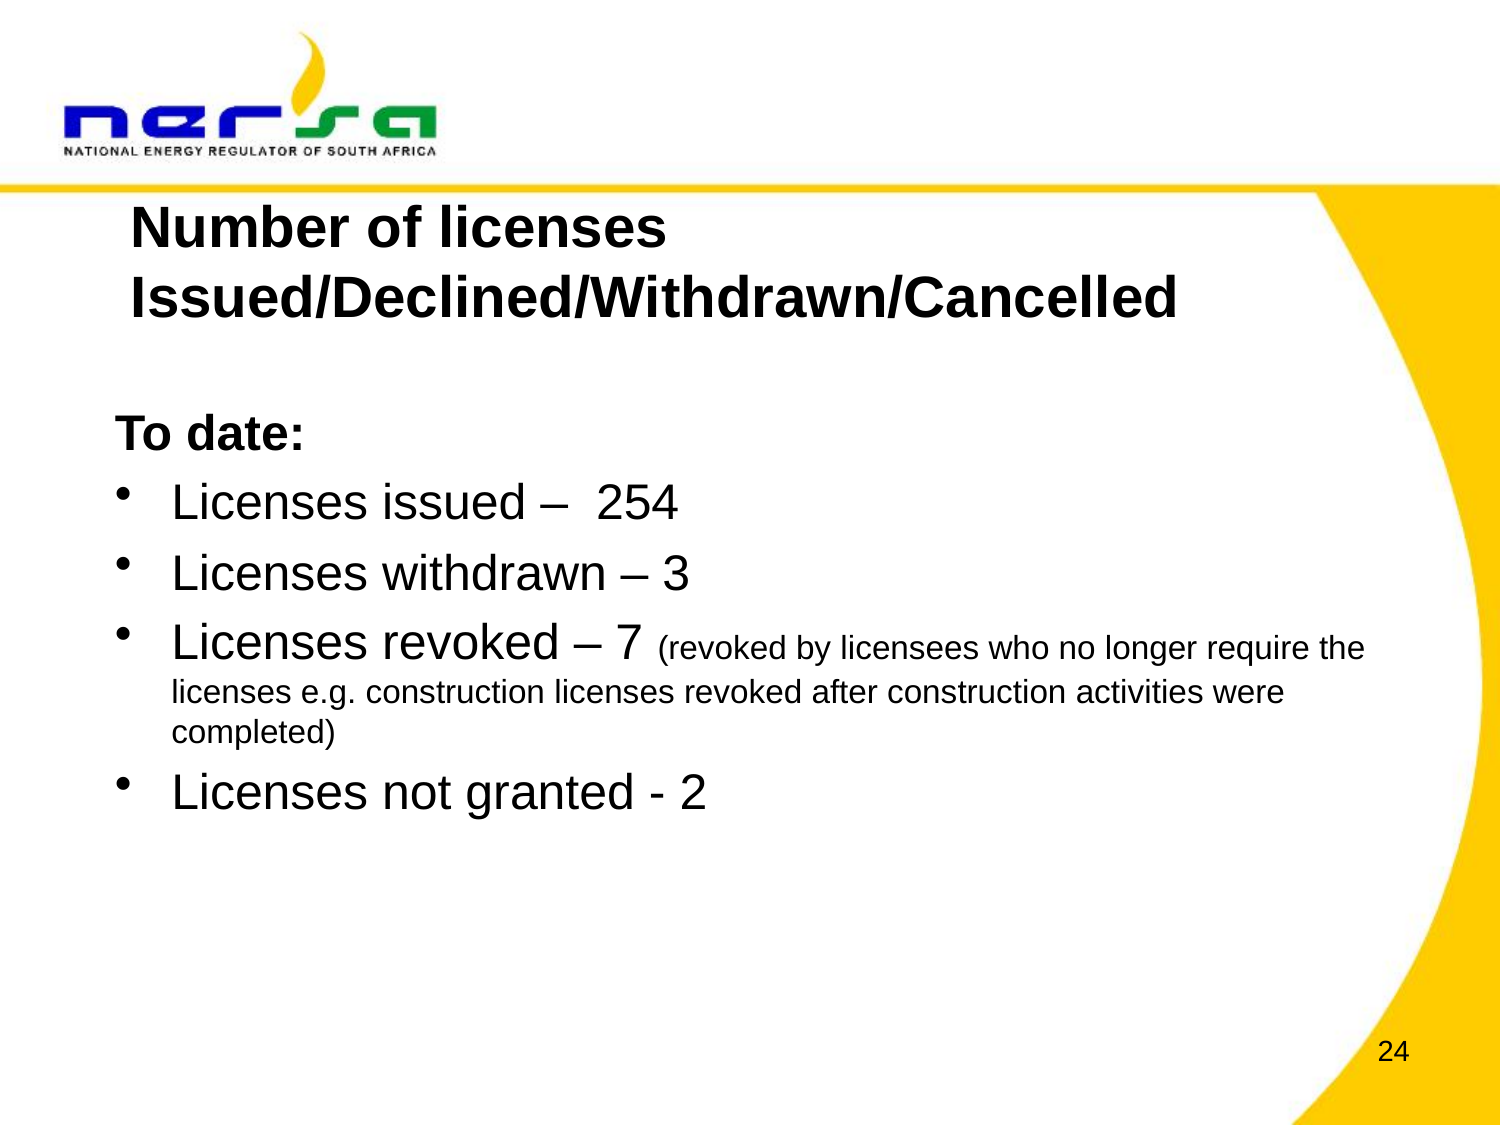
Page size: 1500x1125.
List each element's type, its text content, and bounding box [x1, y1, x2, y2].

picture [0, 0, 1500, 1125]
slide_number 24 [1074, 1024, 1426, 1103]
list Inactivity To date: Licenses issued – 254 Licenses withdrawn – 3 Licenses revoked – 7 (revoked by licensees who no longer require the licenses e.g. construction licenses revoked after construction activities were completed) Licenses not granted - 2 [100, 302, 1425, 1005]
text_box Number of licenses Issued/Declined/Withdrawn/Cancelled [41, 181, 1500, 337]
